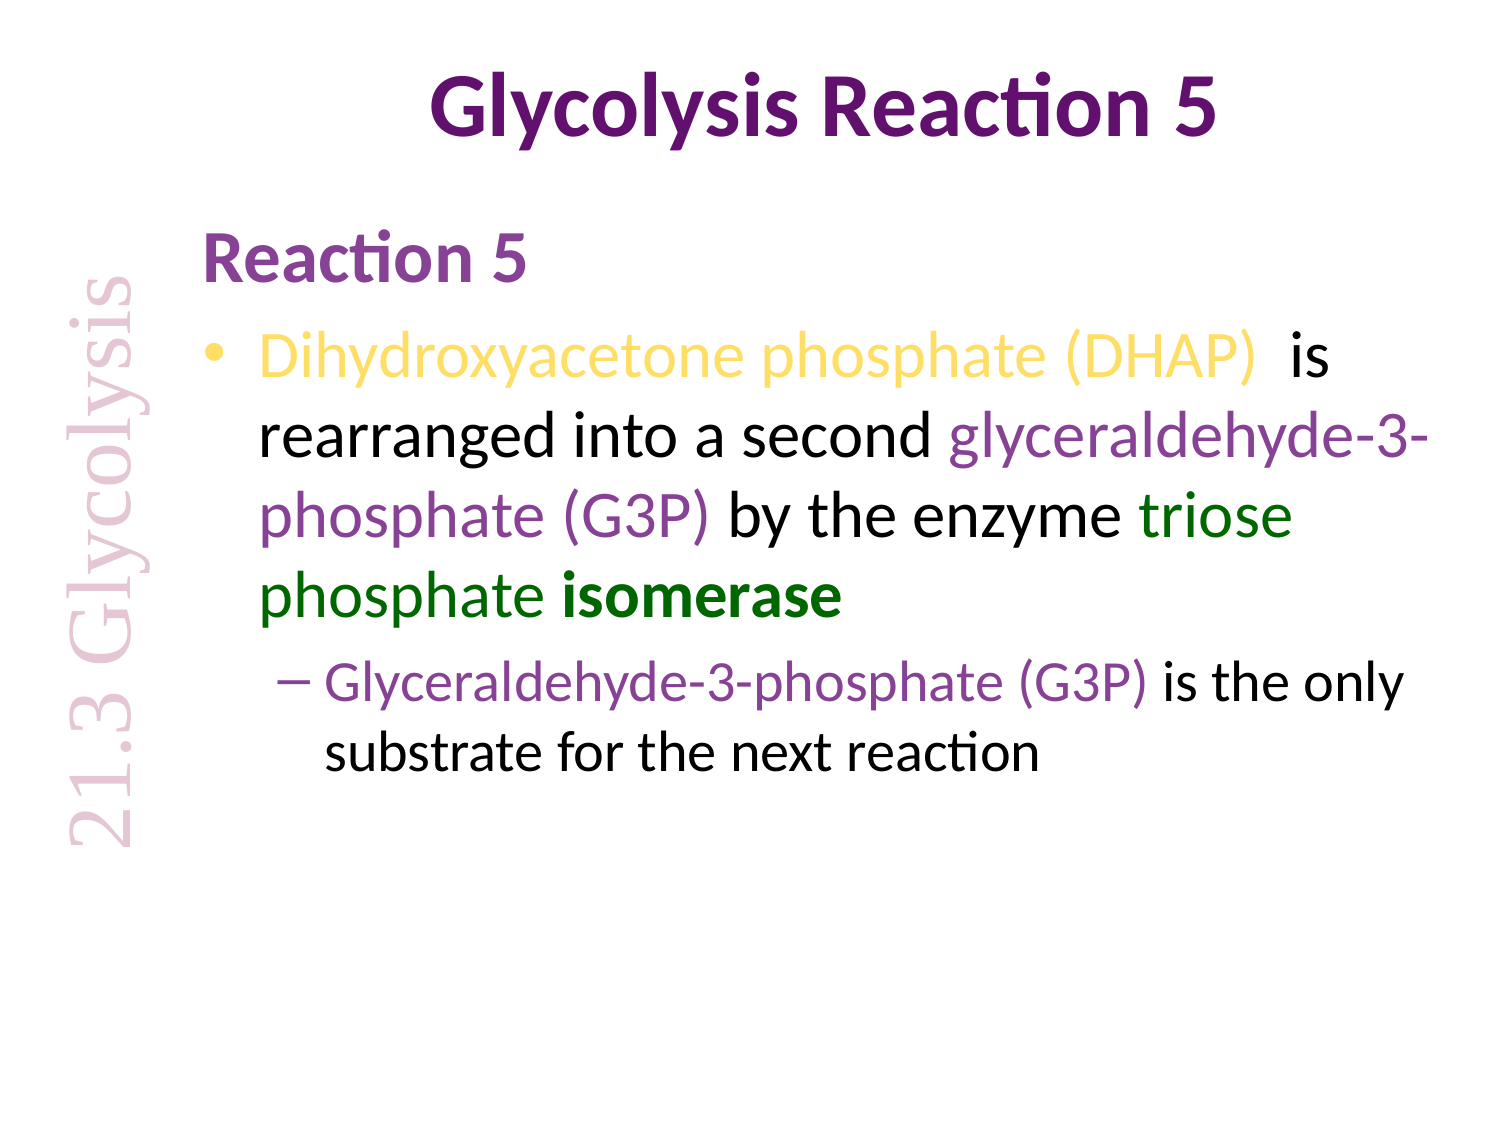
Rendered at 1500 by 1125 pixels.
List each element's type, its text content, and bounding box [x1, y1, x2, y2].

title Glycolysis Reaction 5 [187, 24, 1463, 175]
list Reaction 5 Dihydroxyacetone phosphate (DHAP) is rearranged into a second glyceraldehyde-3-phosphate (G3P) by the enzyme triose phosphate isomerase Glyceraldehyde-3-phosphate (G3P) is the only substrate for the next reaction [187, 200, 1463, 988]
text_box 21.3 Glycolysis [12, 25, 175, 1101]
